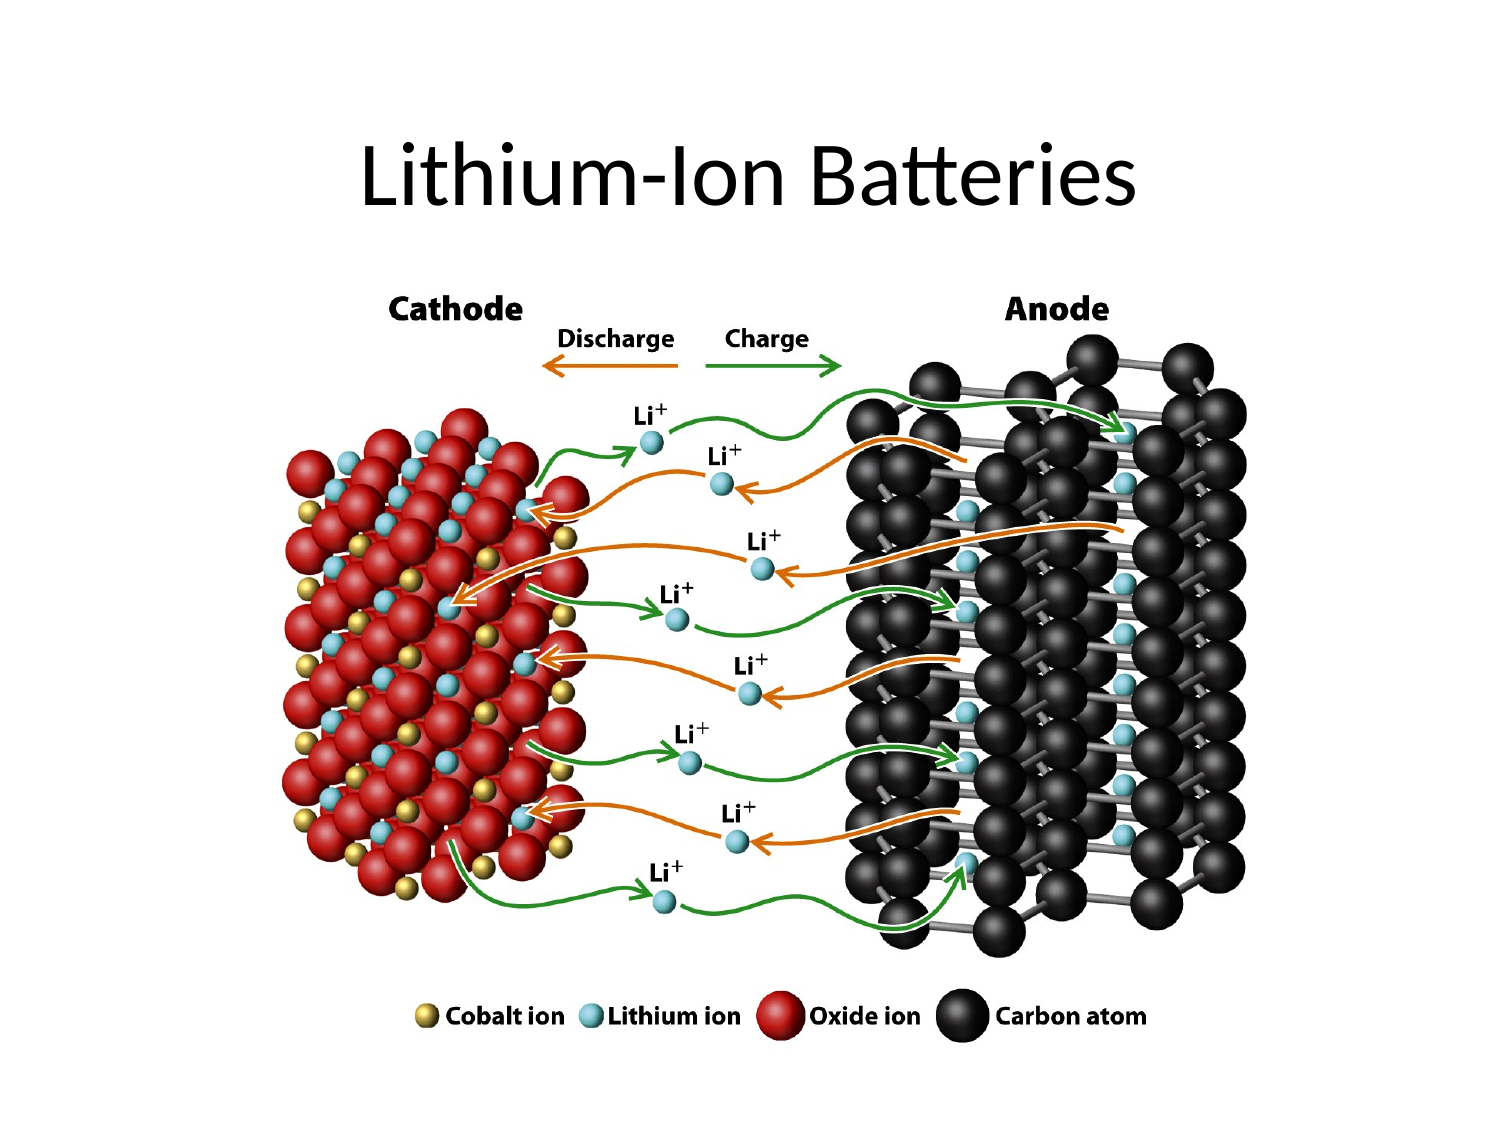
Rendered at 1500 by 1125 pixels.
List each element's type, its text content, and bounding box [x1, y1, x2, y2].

title Lithium-Ion Batteries [112, 99, 1388, 238]
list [274, 287, 1251, 1058]
